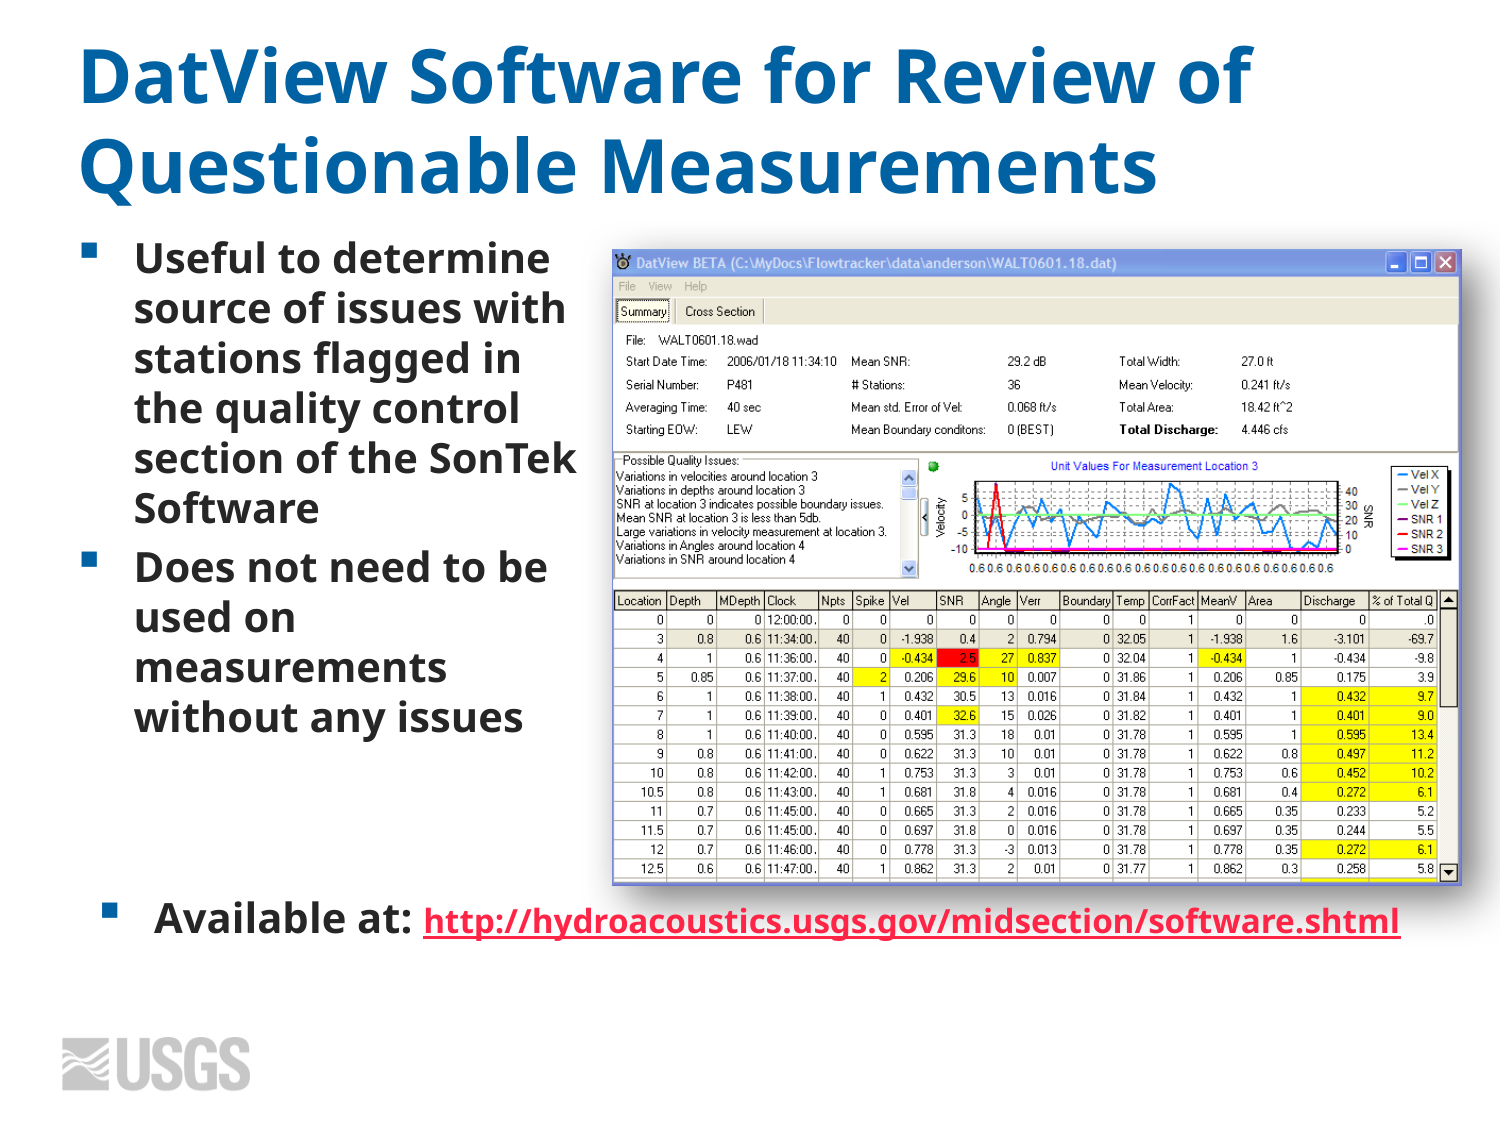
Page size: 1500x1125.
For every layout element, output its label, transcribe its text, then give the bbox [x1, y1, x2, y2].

title DatView Software for Review of Questionable Measurements [62, 24, 1425, 213]
picture [612, 249, 1462, 886]
text_box Available at: http://hydroacoustics.usgs.gov/midsection/software.shtml [83, 885, 1433, 1011]
list Useful to determine source of issues with stations flagged in the quality control section of the SonTek Software Does not need to be used on measurements without any issues [62, 224, 600, 886]
